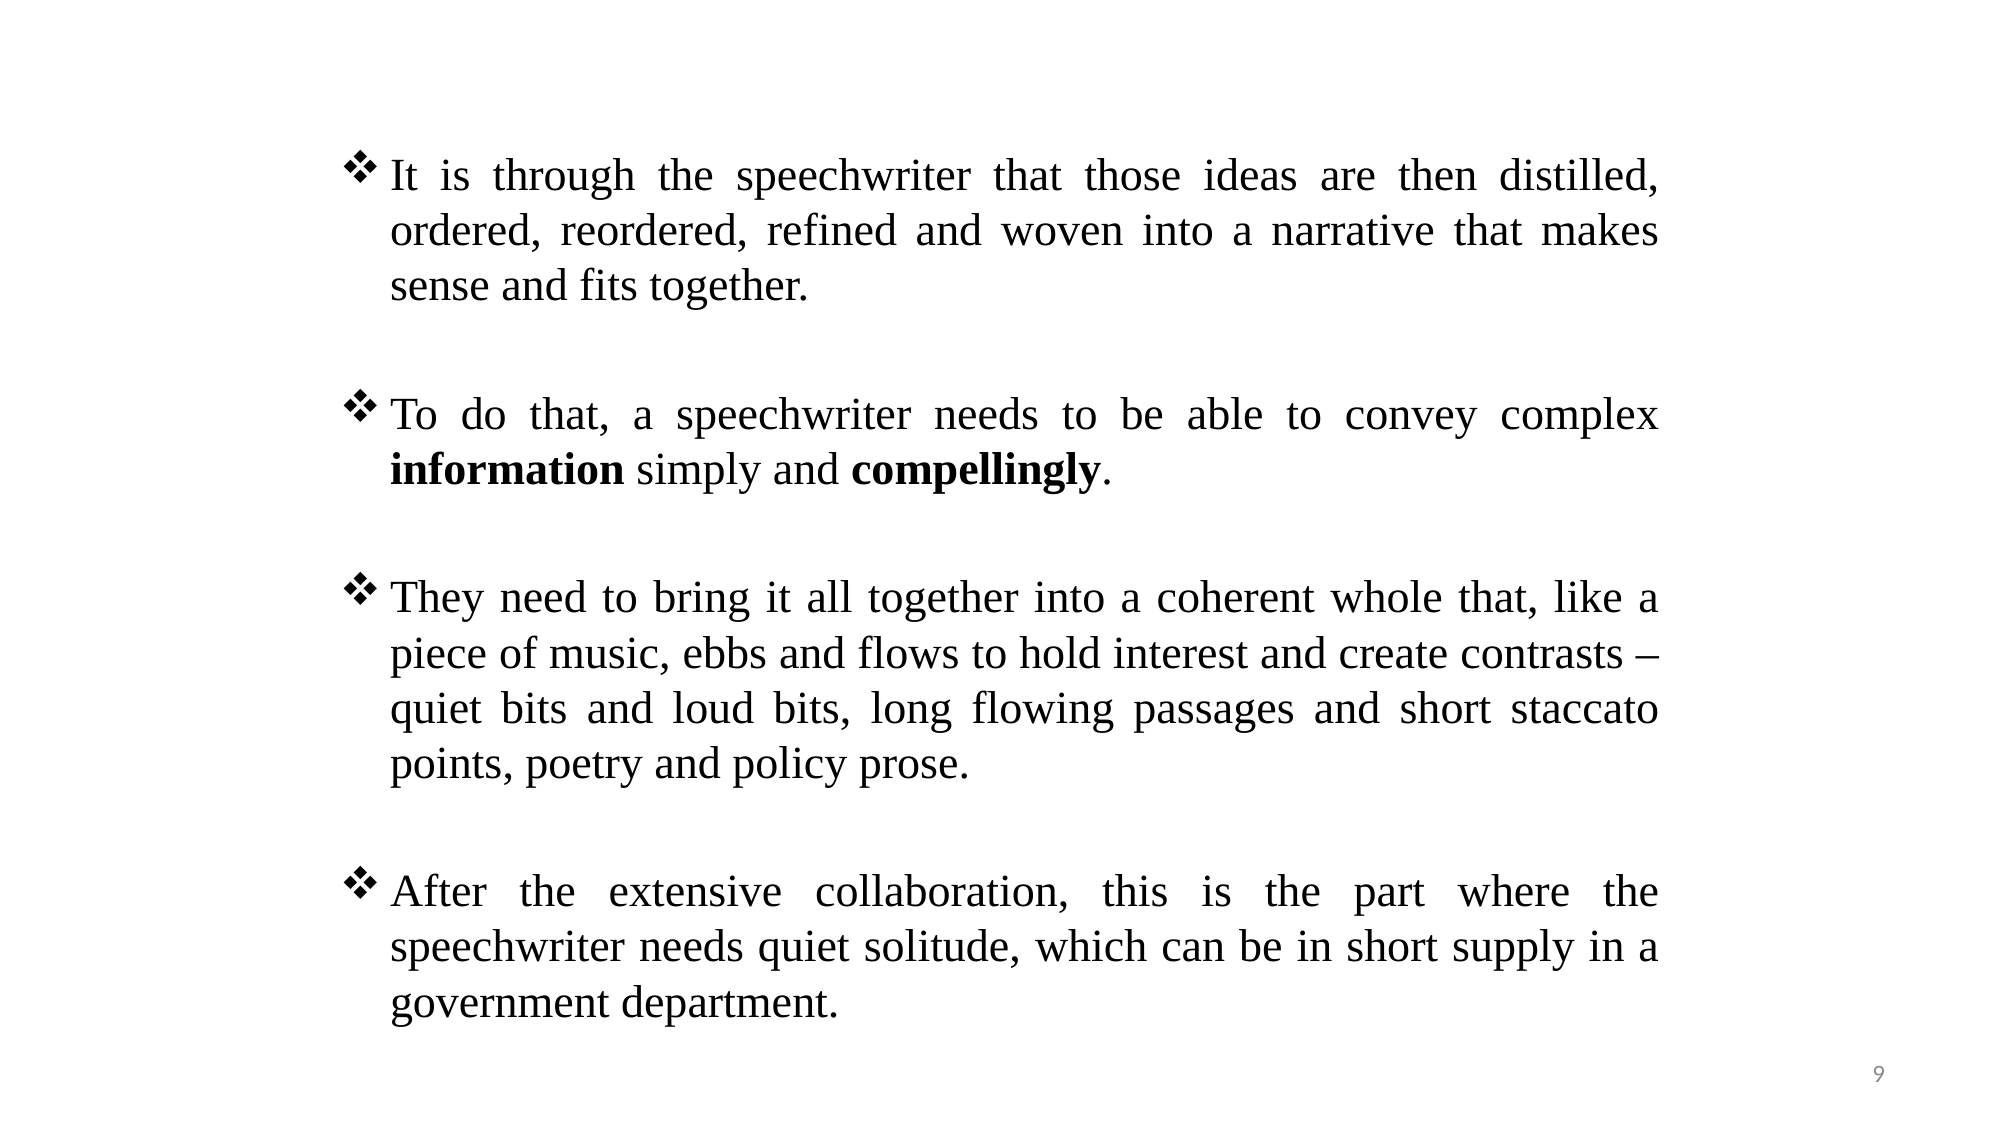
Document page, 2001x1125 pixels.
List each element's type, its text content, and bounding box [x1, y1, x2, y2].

slide_number 9 [1433, 1042, 1900, 1103]
list It is through the speechwriter that those ideas are then distilled, ordered, reordered, refined and woven into a narrative that makes sense and fits together. To do that, a speechwriter needs to be able to convey complex information simply and compellingly. They need to bring it all together into a coherent whole that, like a piece of music, ebbs and flows to hold interest and create contrasts – quiet bits and loud bits, long flowing passages and short staccato points, poetry and policy prose. After the extensive collaboration, this is the part where the speechwriter needs quiet solitude, which can be in short supply in a government department. [324, 137, 1675, 1047]
